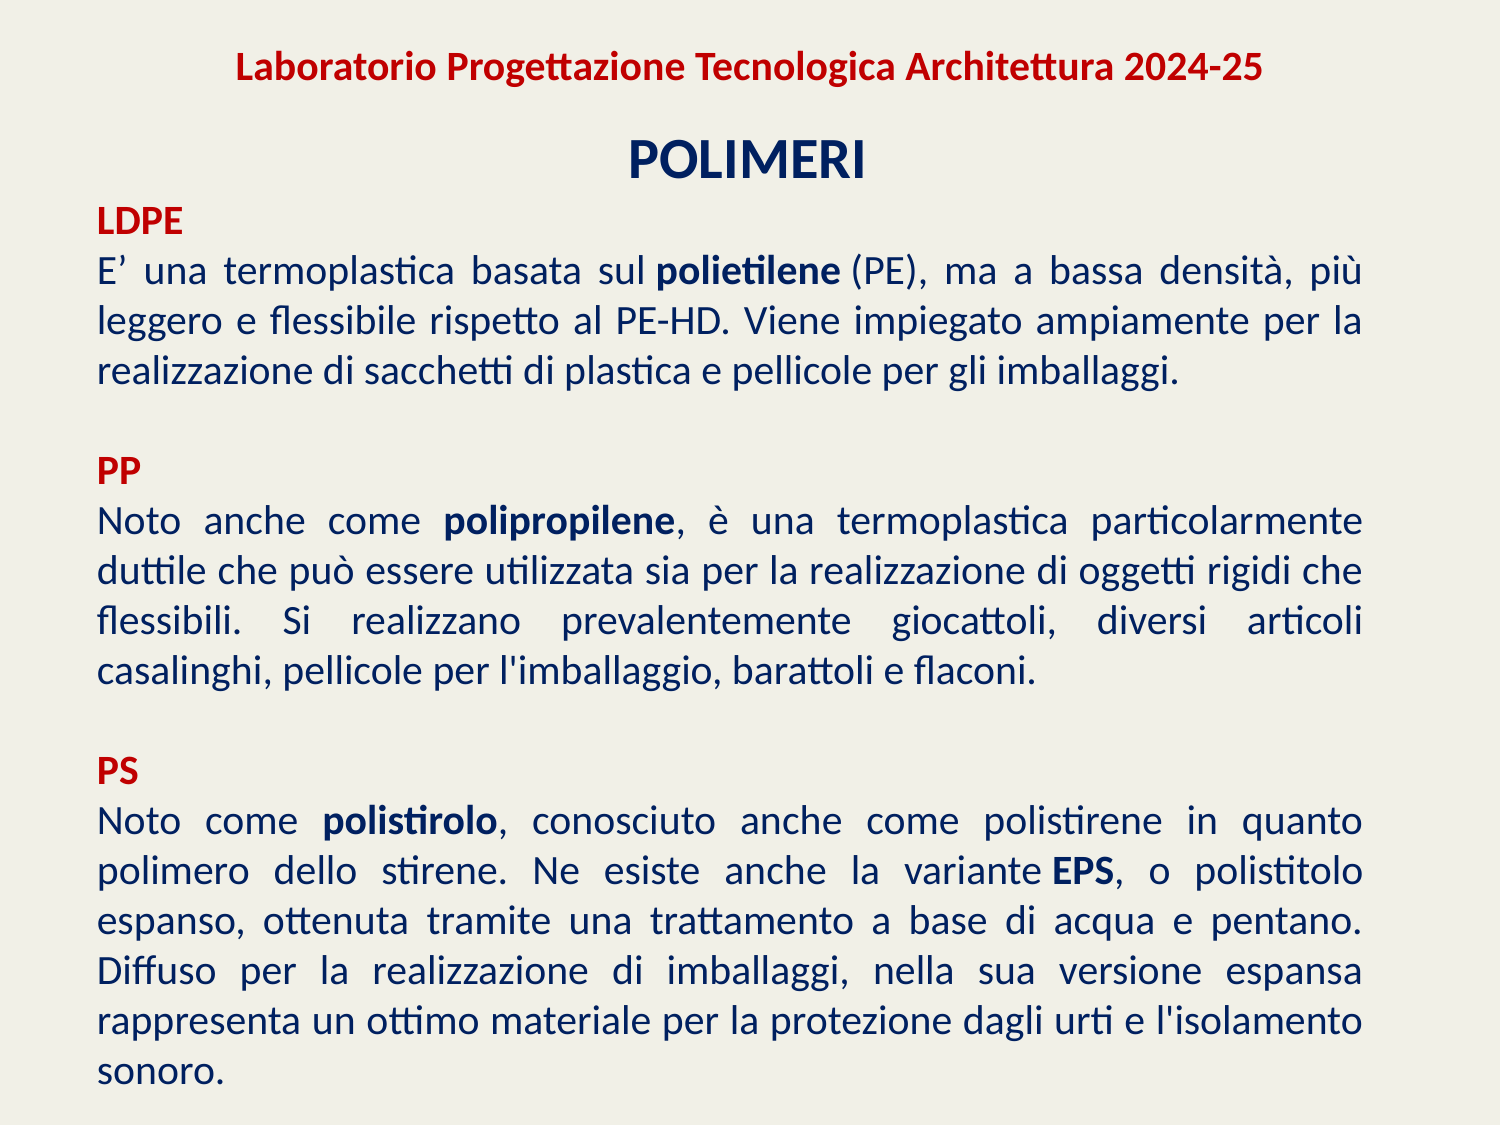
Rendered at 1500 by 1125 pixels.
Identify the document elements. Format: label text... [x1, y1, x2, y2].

text_box Laboratorio Progettazione Tecnologica Architettura 2024-25 [97, 10, 1403, 118]
text_box LDPE E’ una termoplastica basata sul polietilene (PE), ma a bassa densità, più leggero e flessibile rispetto al PE-HD. Viene impiegato ampiamente per la realizzazione di sacchetti di plastica e pellicole per gli imballaggi. PP Noto anche come polipropilene, è una termoplastica particolarmente duttile che può essere utilizzata sia per la realizzazione di oggetti rigidi che flessibili. Si realizzano prevalentemente giocattoli, diversi articoli casalinghi, pellicole per l'imballaggio, barattoli e flaconi. PS Noto come polistirolo, conosciuto anche come polistirene in quanto polimero dello stirene. Ne esiste anche la variante EPS, o polistitolo espanso, ottenuta tramite una trattamento a base di acqua e pentano. Diffuso per la realizzazione di imballaggi, nella sua versione espansa rappresenta un ottimo materiale per la protezione dagli urti e l'isolamento sonoro. [82, 185, 1379, 1101]
text_box POLIMERI [0, 112, 1498, 198]
